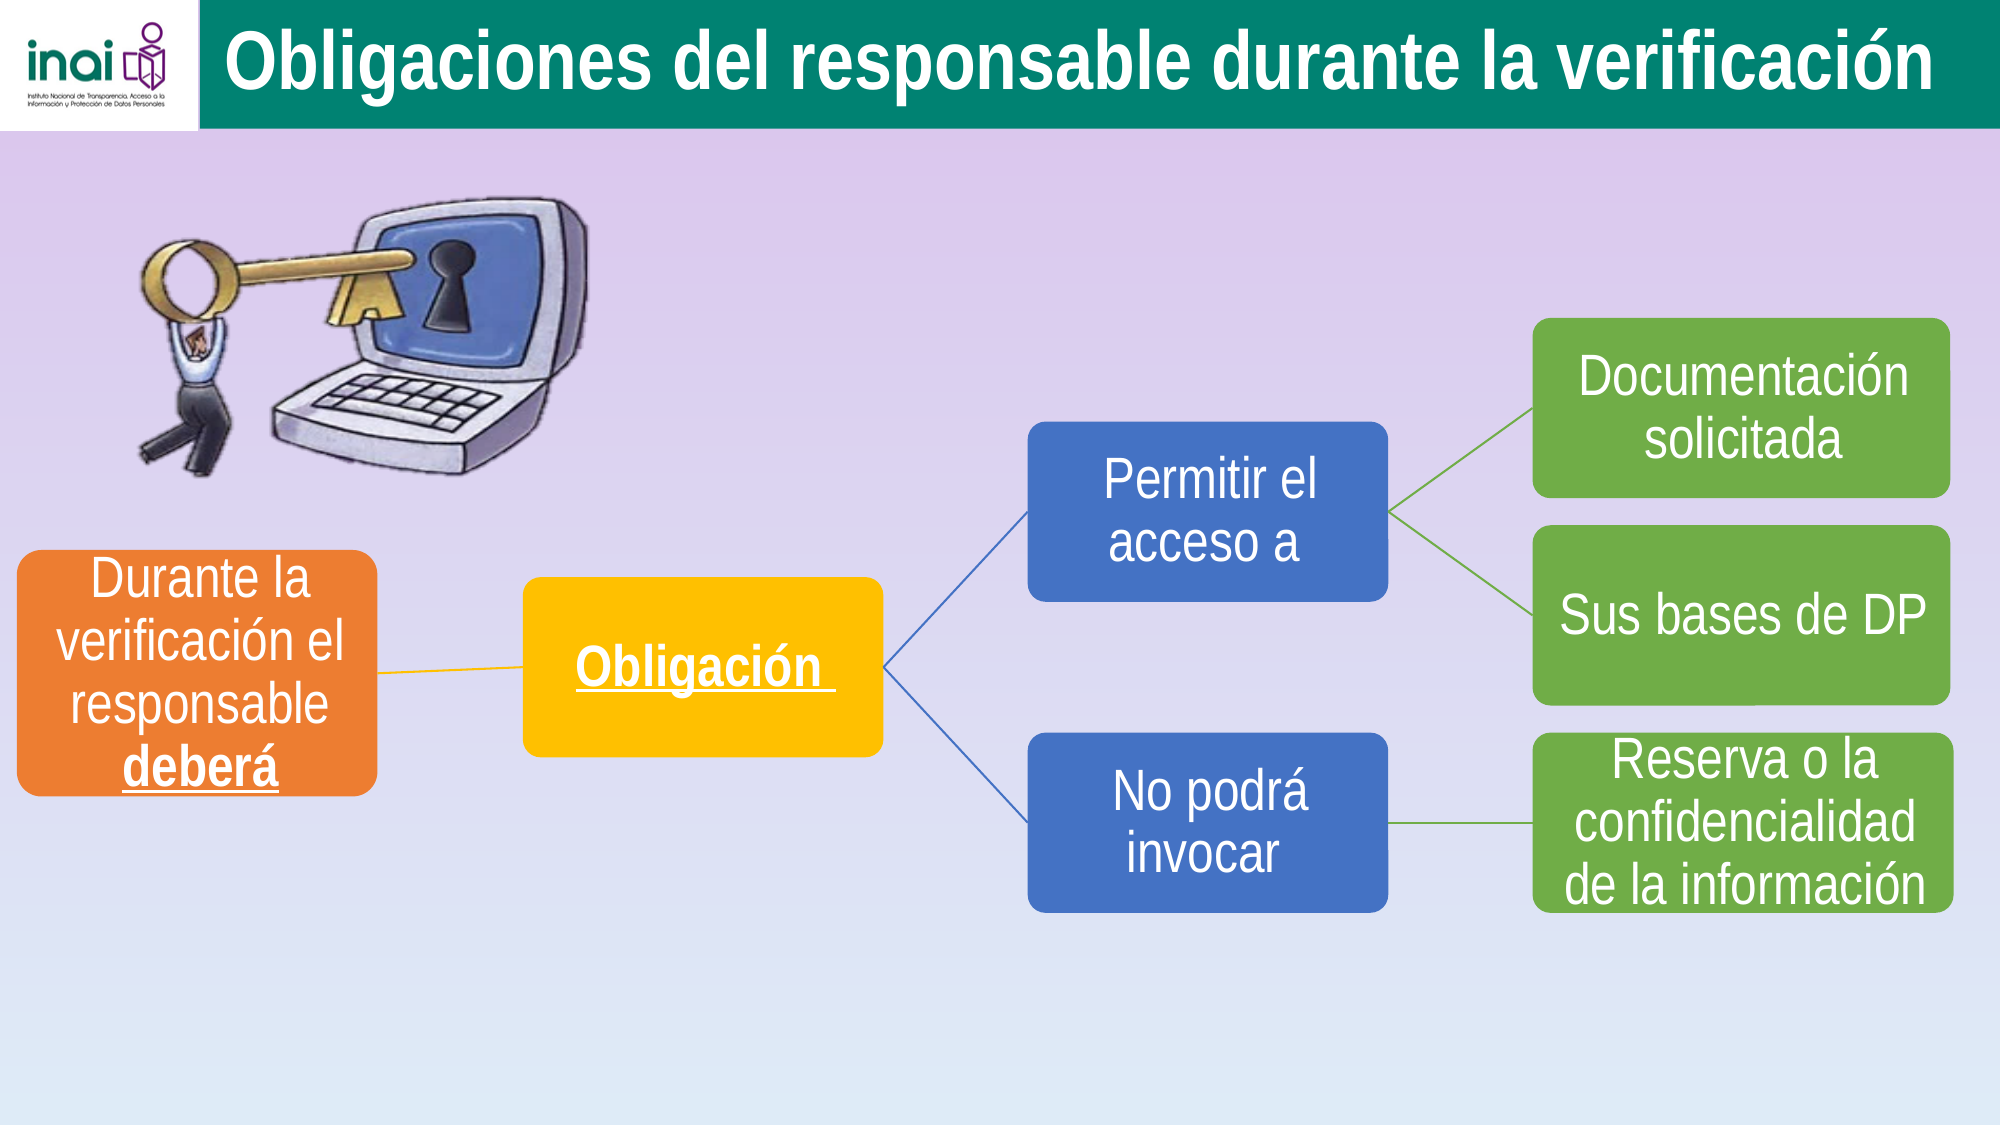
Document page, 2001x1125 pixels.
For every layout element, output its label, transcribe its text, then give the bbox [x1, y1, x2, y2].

picture [106, 177, 628, 504]
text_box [16, 158, 1955, 1073]
text_box Obligaciones del responsable durante la verificación [199, 0, 2000, 129]
picture [0, 0, 198, 131]
